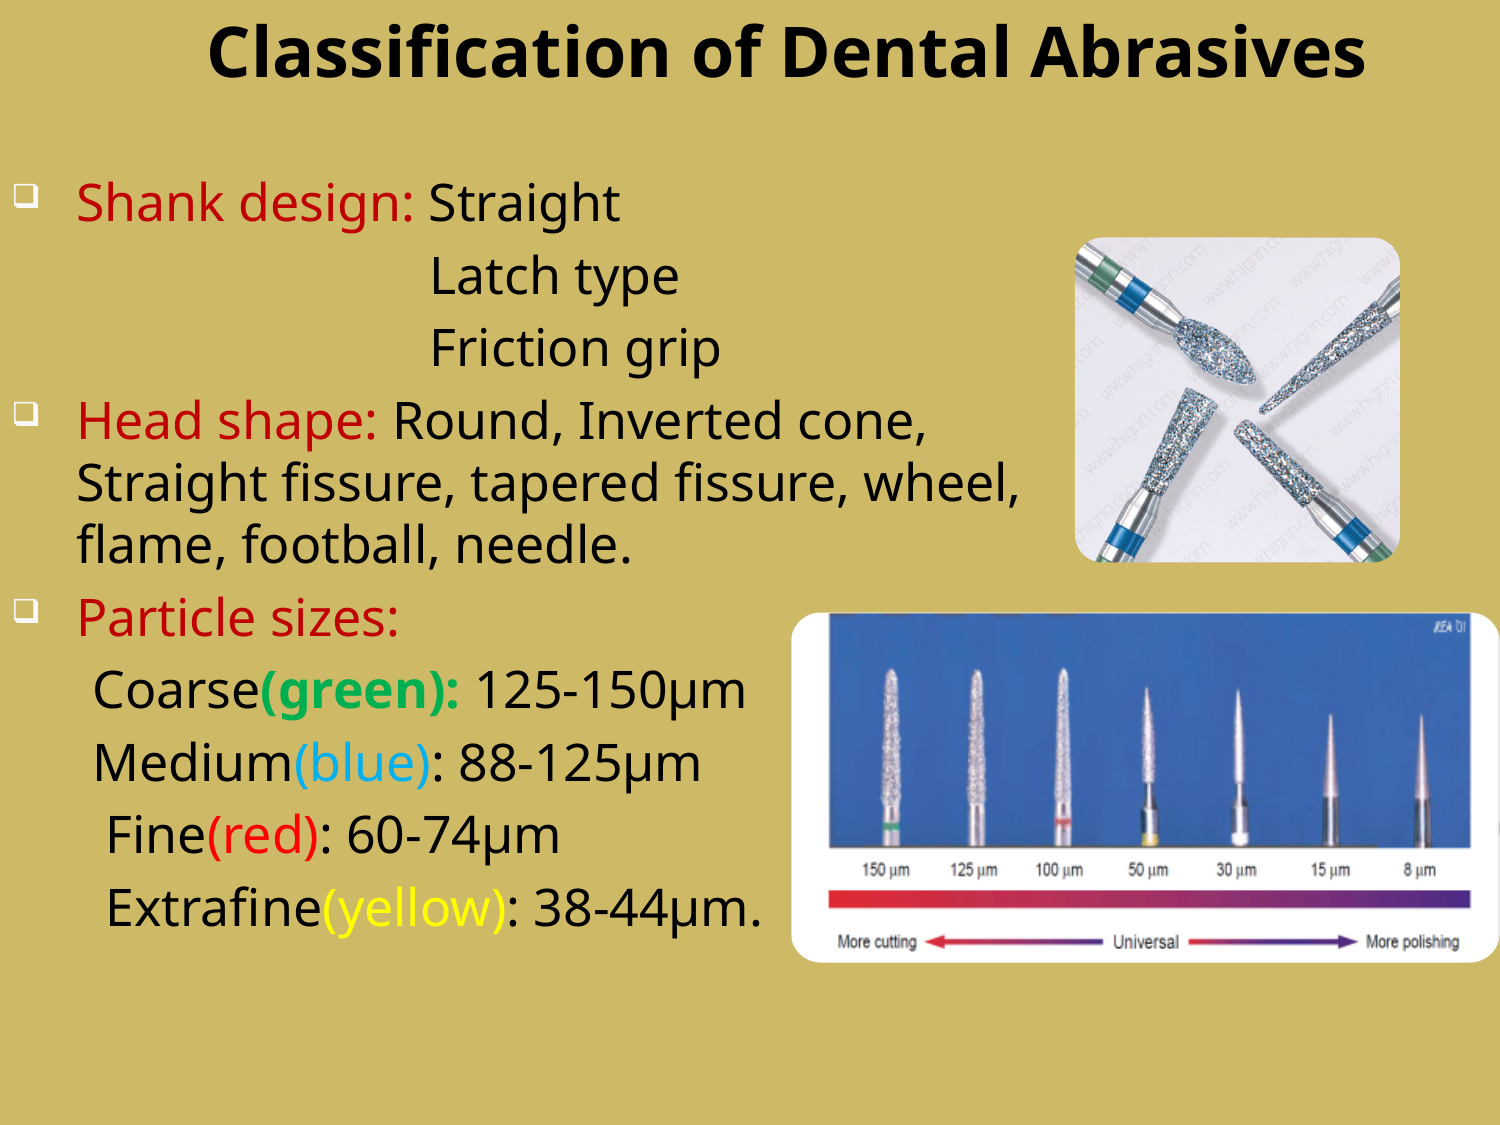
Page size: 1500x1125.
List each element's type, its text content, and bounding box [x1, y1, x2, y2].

title Classification of Dental Abrasives [75, 0, 1500, 100]
picture [790, 612, 1500, 963]
picture [1074, 237, 1401, 563]
list Shank design: Straight Latch type Friction grip Head shape: Round, Inverted cone, Straight fissure, tapered fissure, wheel, flame, football, needle. Particle sizes: Coarse(green): 125-150µm Medium(blue): 88-125µm Fine(red): 60-74µm Extrafine(yellow): 38-44µm. [0, 162, 1138, 1025]
